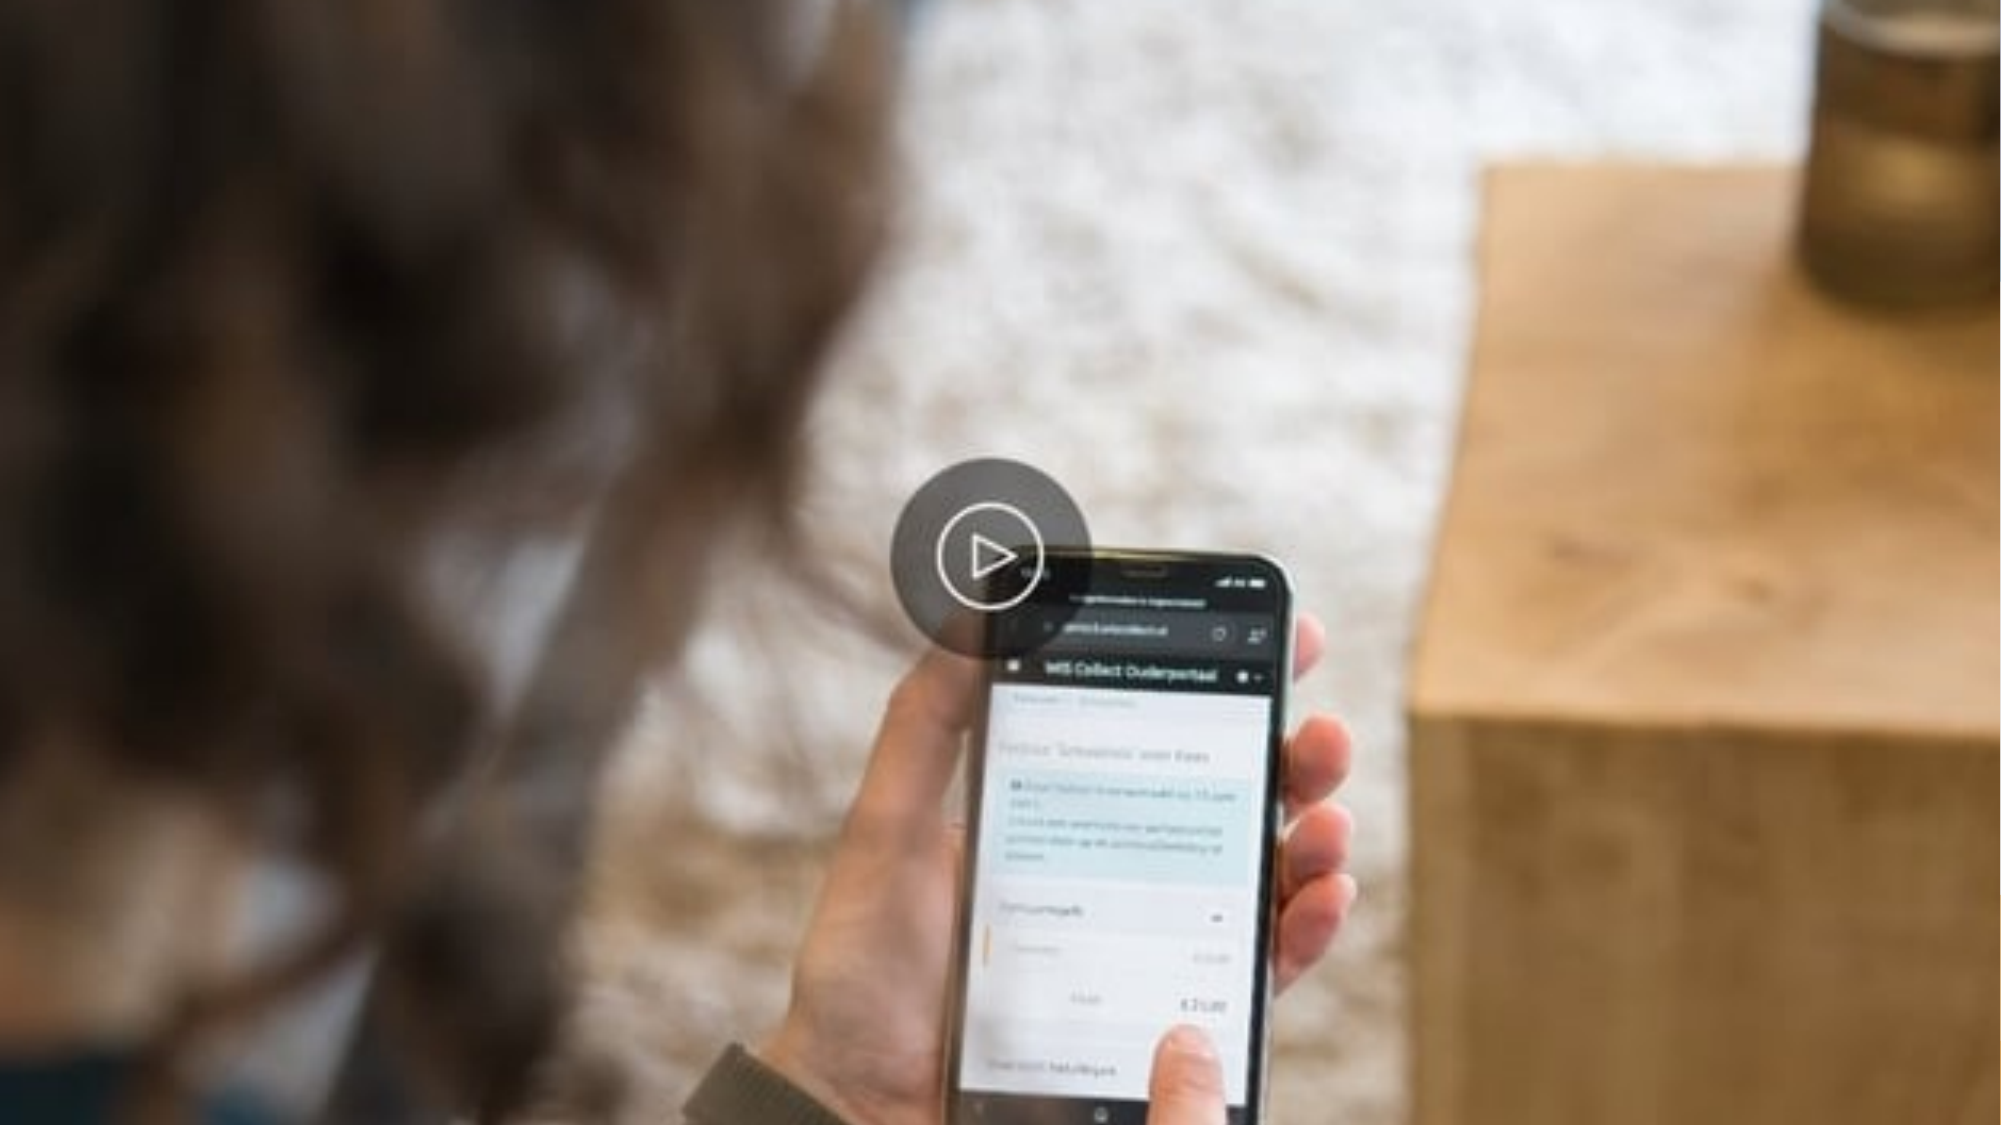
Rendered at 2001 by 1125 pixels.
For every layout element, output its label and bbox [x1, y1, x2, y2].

text_box [0, 0, 2001, 1125]
